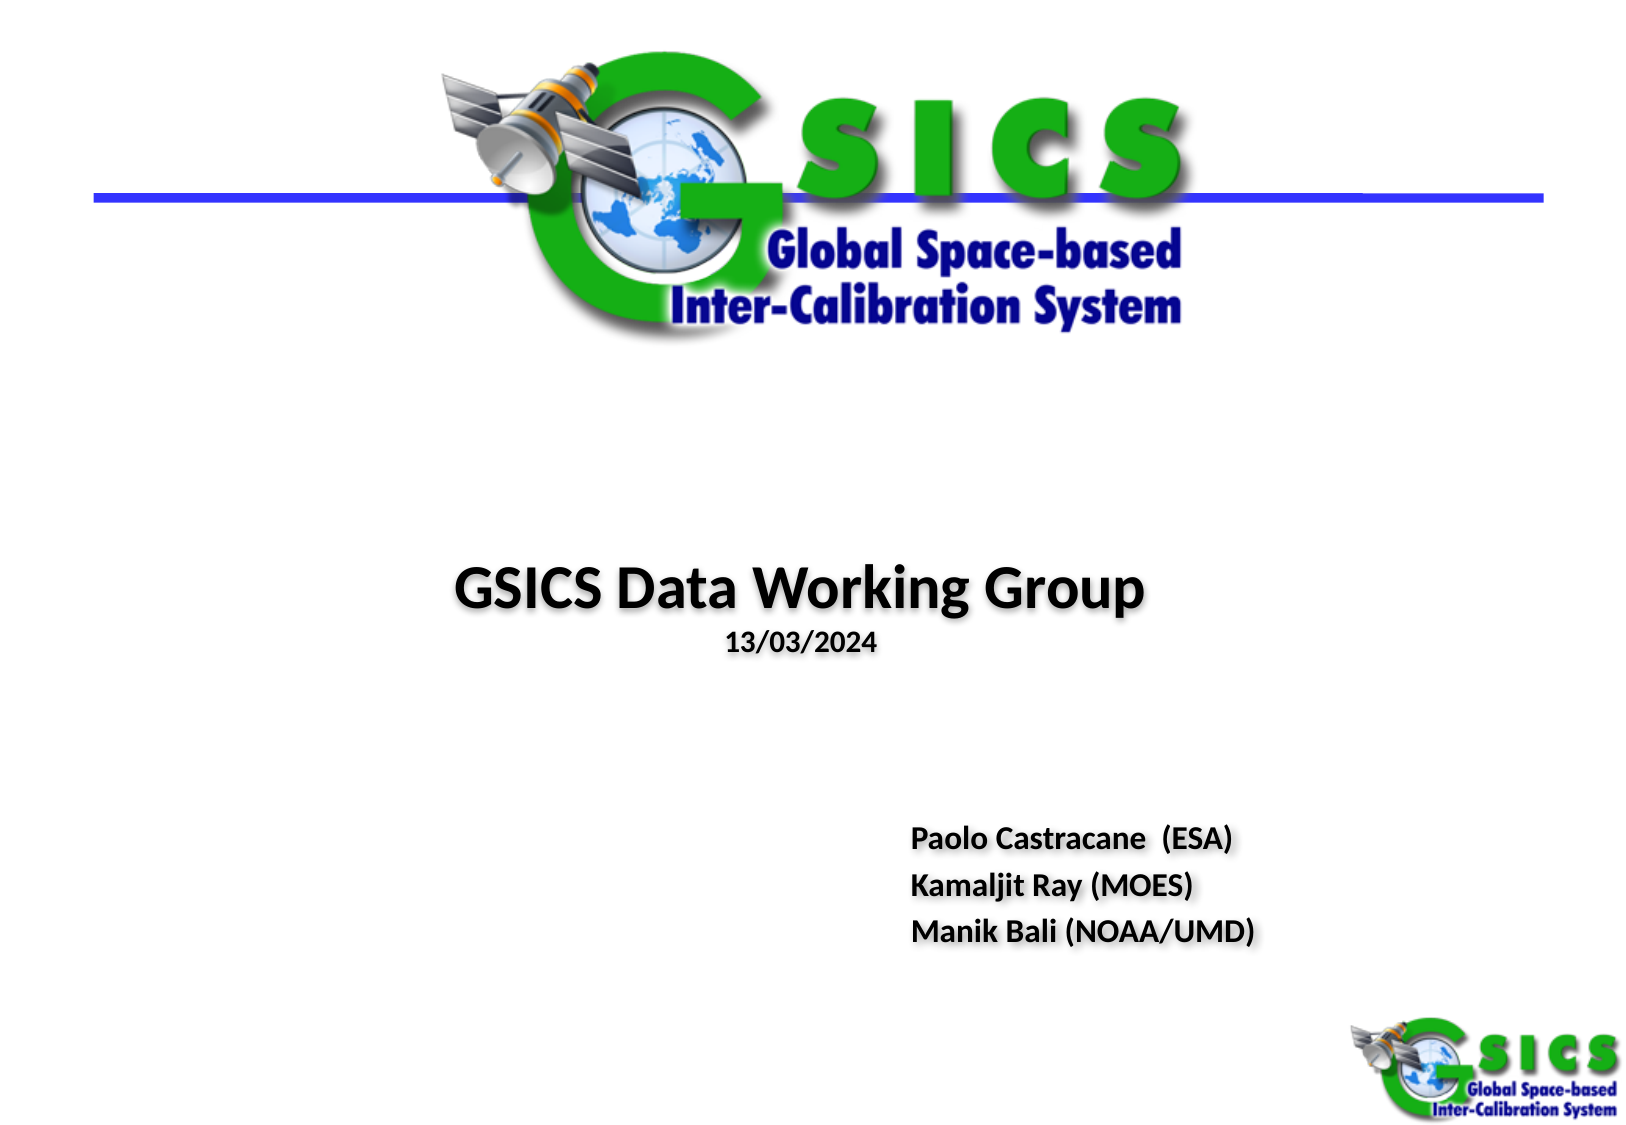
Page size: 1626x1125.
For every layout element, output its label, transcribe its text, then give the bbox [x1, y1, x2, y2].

picture [1343, 1010, 1625, 1125]
subtitle Paolo Castracane (ESA) Kamaljit Ray (MOES) Manik Bali (NOAA/UMD) [895, 808, 1415, 911]
title GSICS Data Working Group 13/03/2024 [43, 439, 1559, 766]
picture [421, 30, 1204, 348]
